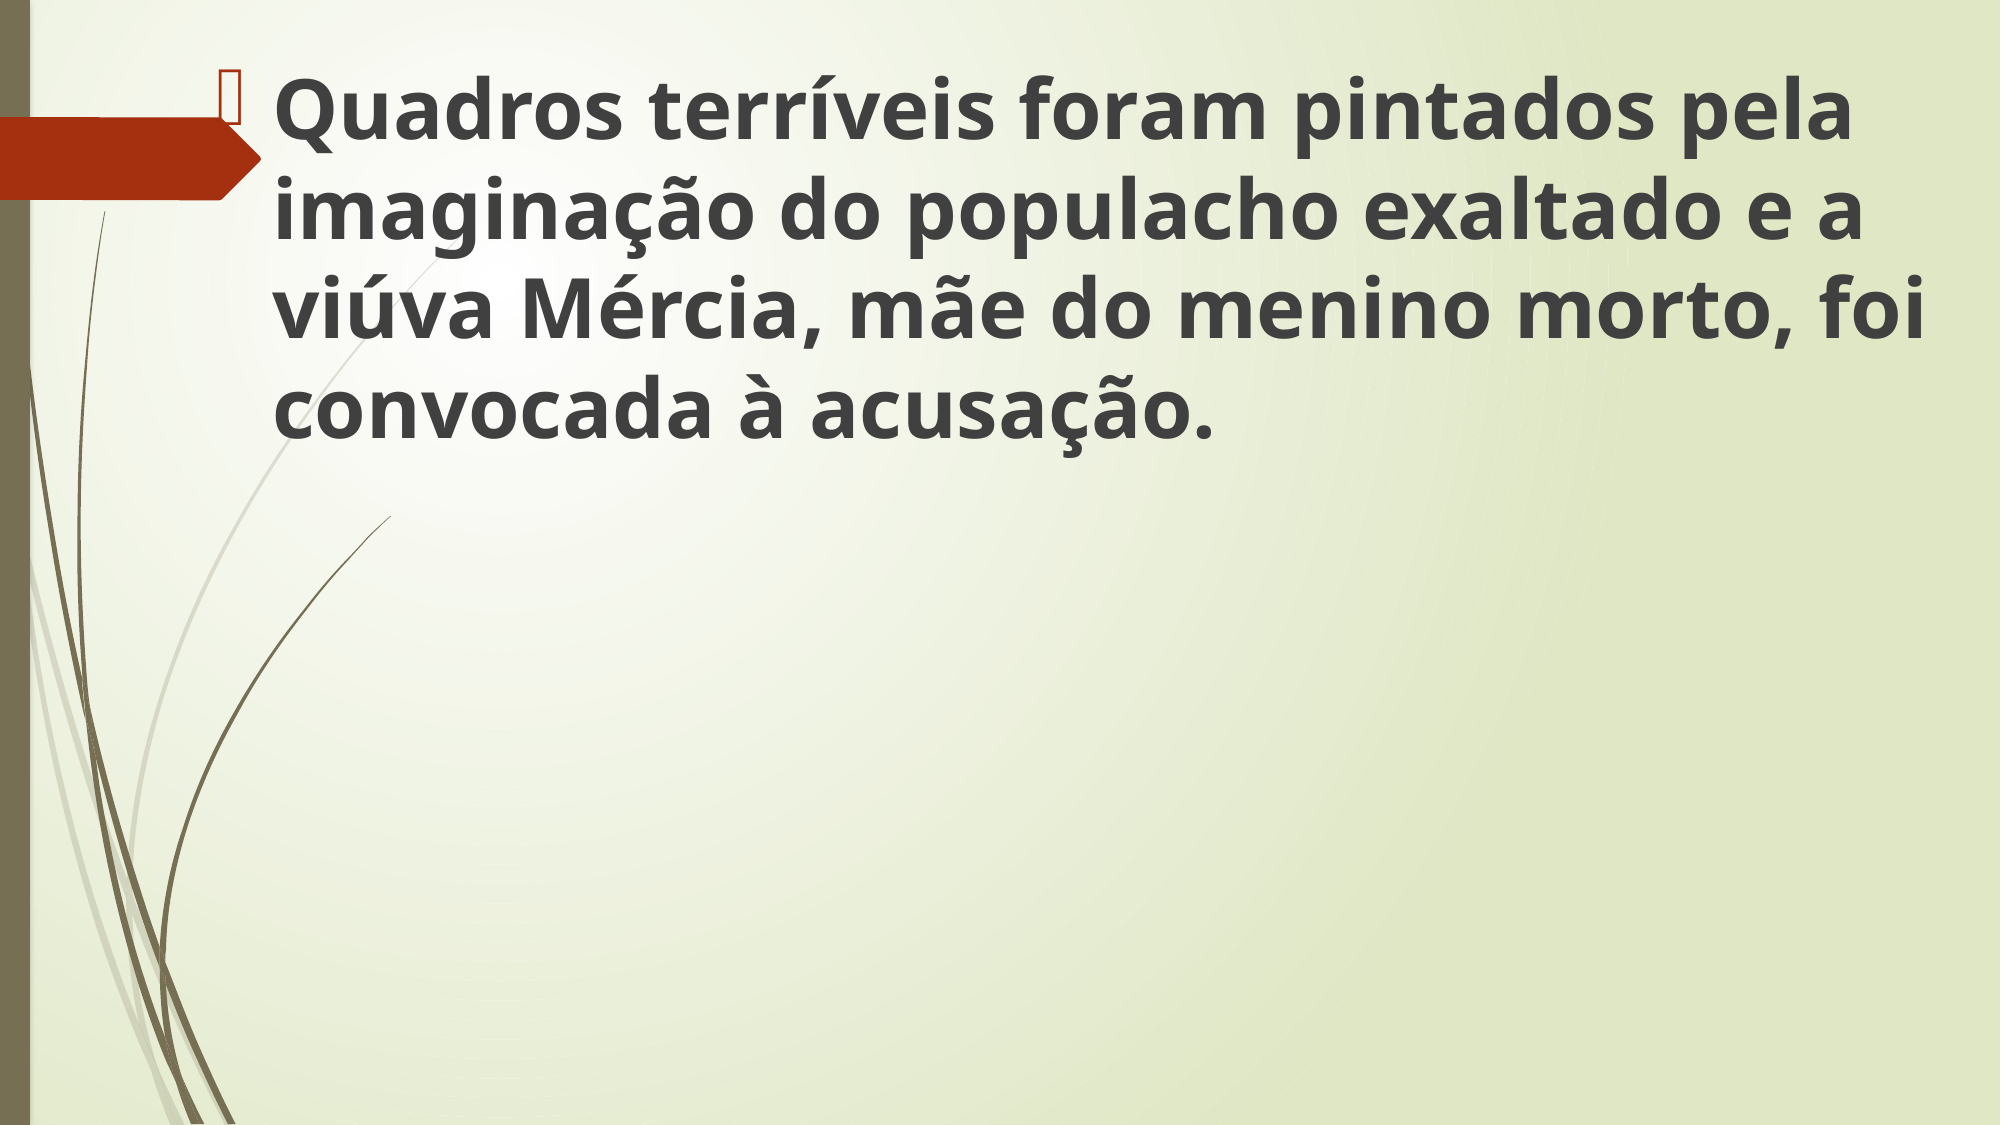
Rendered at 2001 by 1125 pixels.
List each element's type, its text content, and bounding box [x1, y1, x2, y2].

list Quadros terríveis foram pintados pela imaginação do populacho exaltado e a viúva Mércia, mãe do menino morto, foi convocada à acusação. [201, 0, 2000, 1125]
